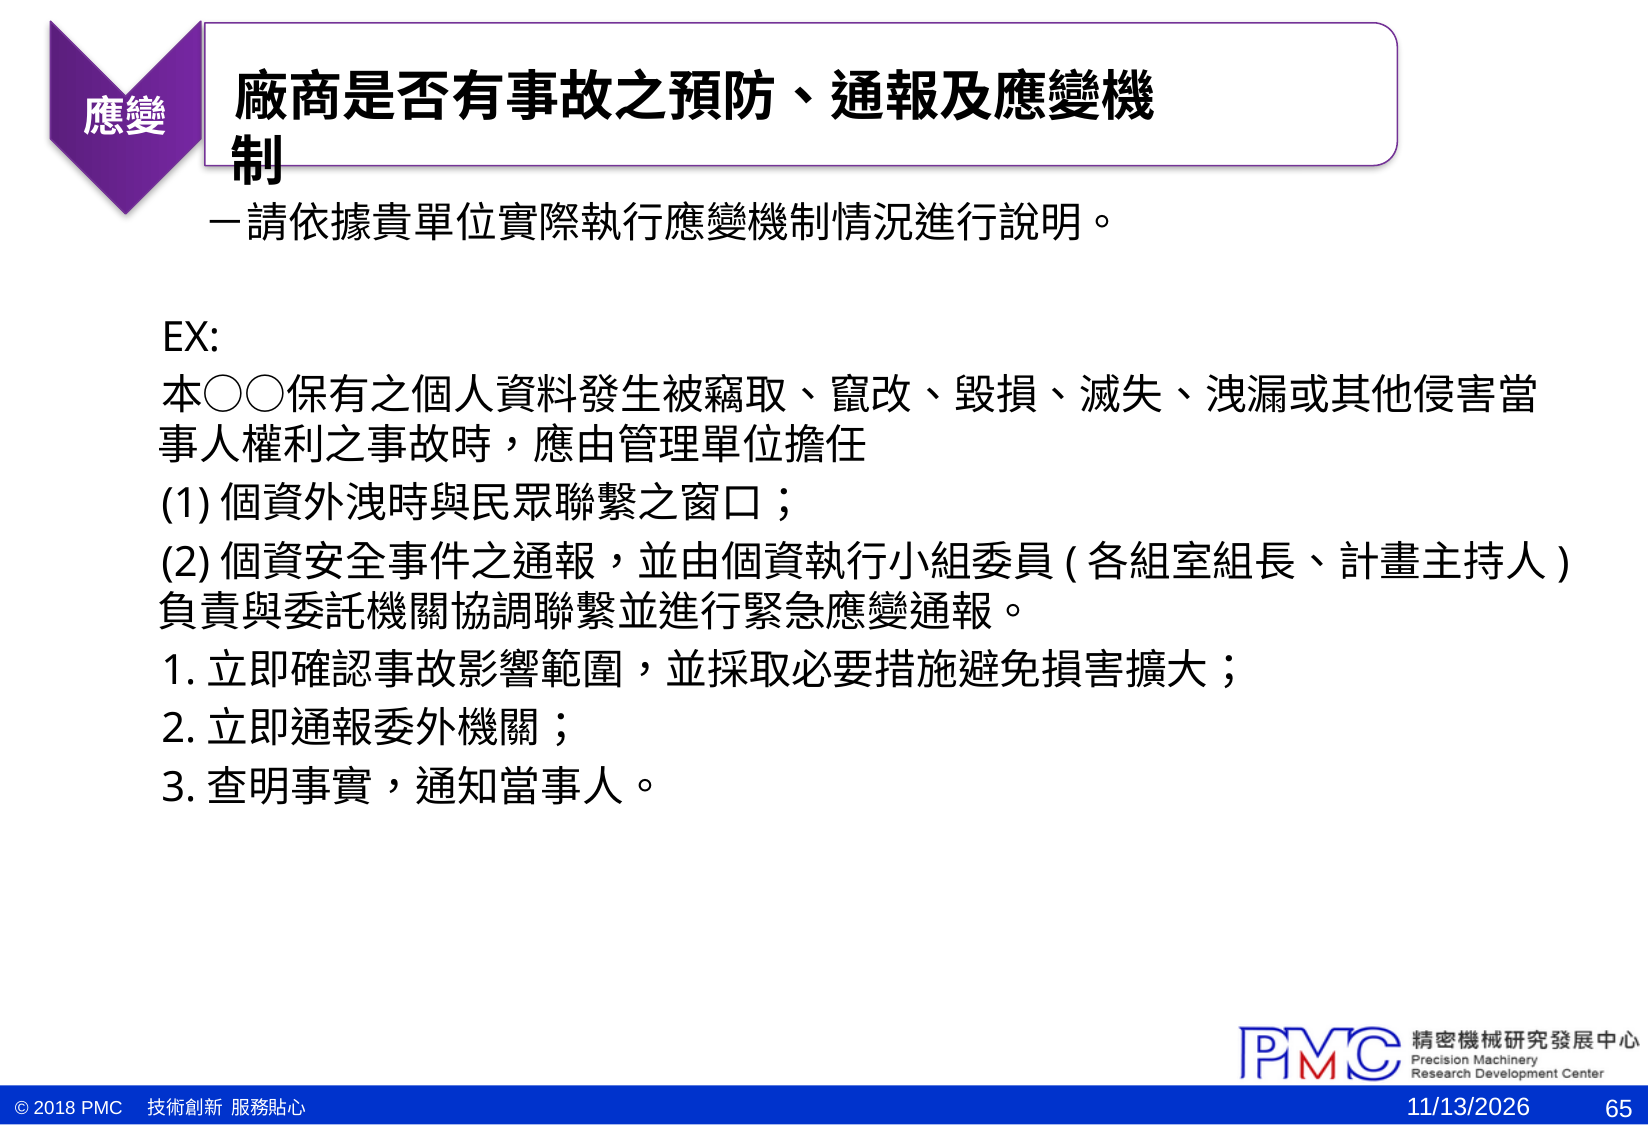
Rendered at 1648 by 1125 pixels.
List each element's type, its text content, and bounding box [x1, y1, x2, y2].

slide_number 65 [1550, 1088, 1648, 1125]
text_box －請依據貴單位實際執行應變機制情況進行說明。 [115, 188, 1358, 254]
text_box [204, 22, 1398, 166]
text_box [50, 20, 201, 215]
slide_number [1219, 1085, 1546, 1125]
picture [1237, 1024, 1640, 1083]
list EX: 本○○保有之個人資料發生被竊取、竄改、毀損、滅失、洩漏或其他侵害當事人權利之事故時，應由管理單位擔任 (1)個資外洩時與民眾聯繫之窗口； (2)個資安全事件之通報，並由個資執行小組委員(各組室組長、計畫主持人)負責與委託機關協調聯繫並進行緊急應變通報。 1.立即確認事故影響範圍，並採取必要措施避免損害擴大； 2.立即通報委外機關； 3.查明事實，通知當事人。 [86, 301, 1595, 897]
